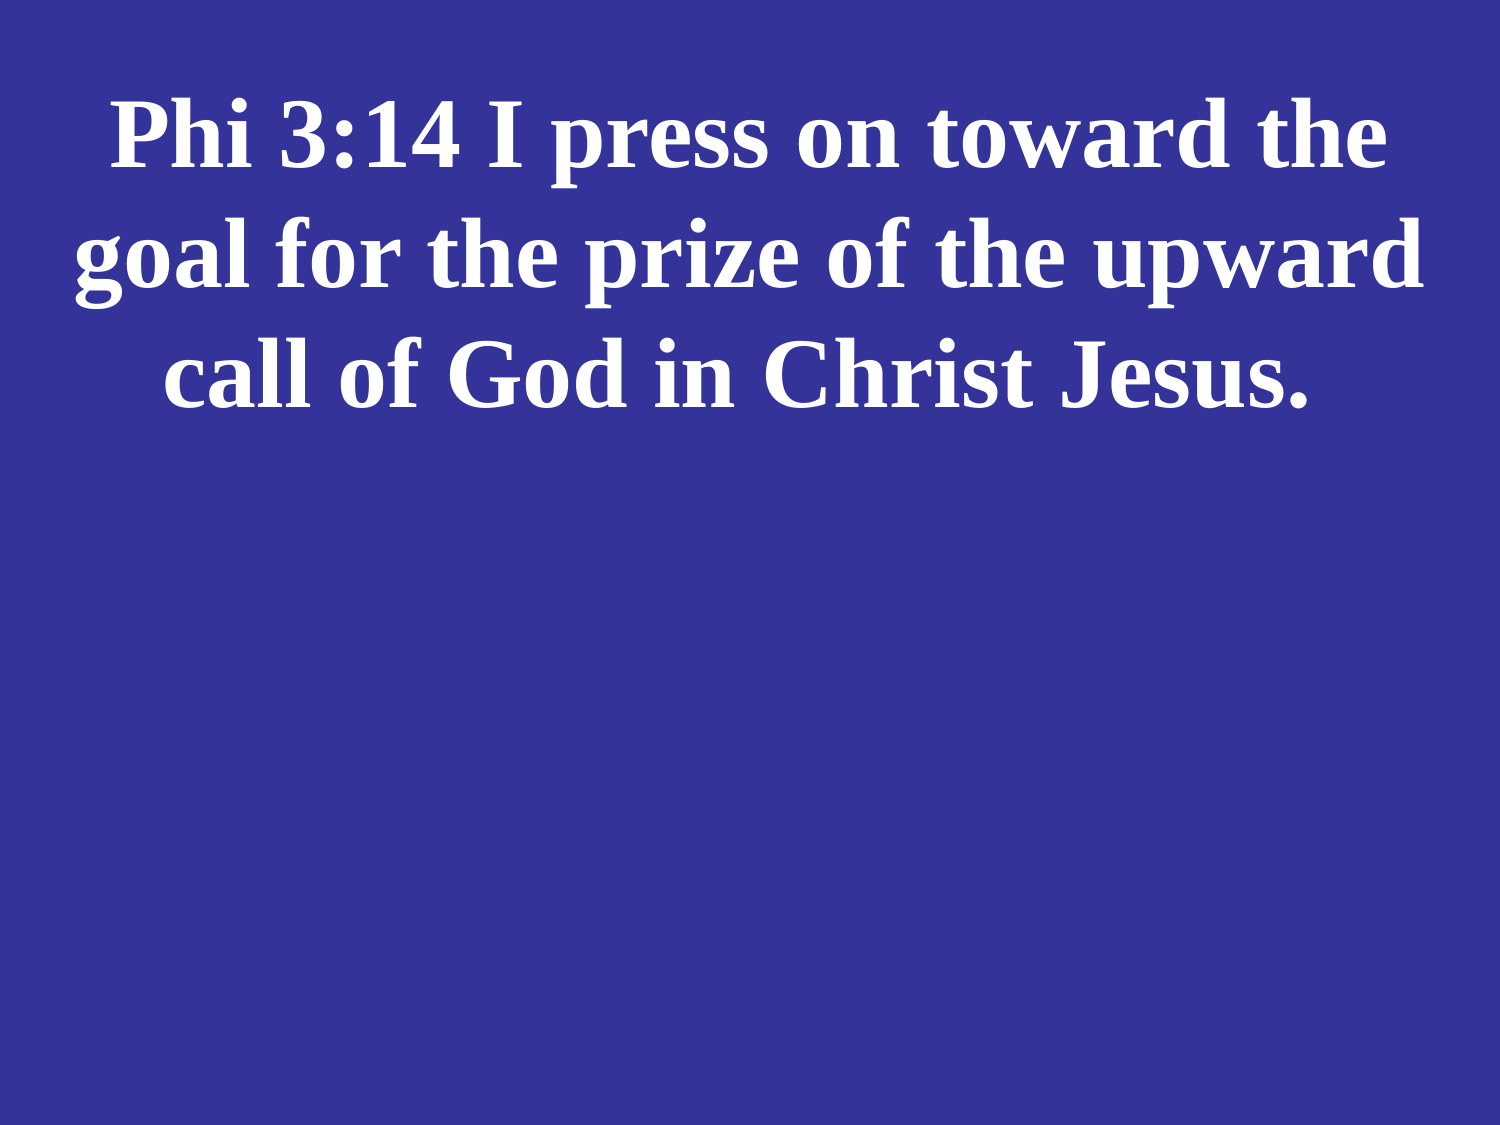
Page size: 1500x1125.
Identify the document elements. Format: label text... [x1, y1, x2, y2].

title Phi 3:14 I press on toward the goal for the prize of the upward call of God in Christ Jesus. [50, 59, 1450, 247]
